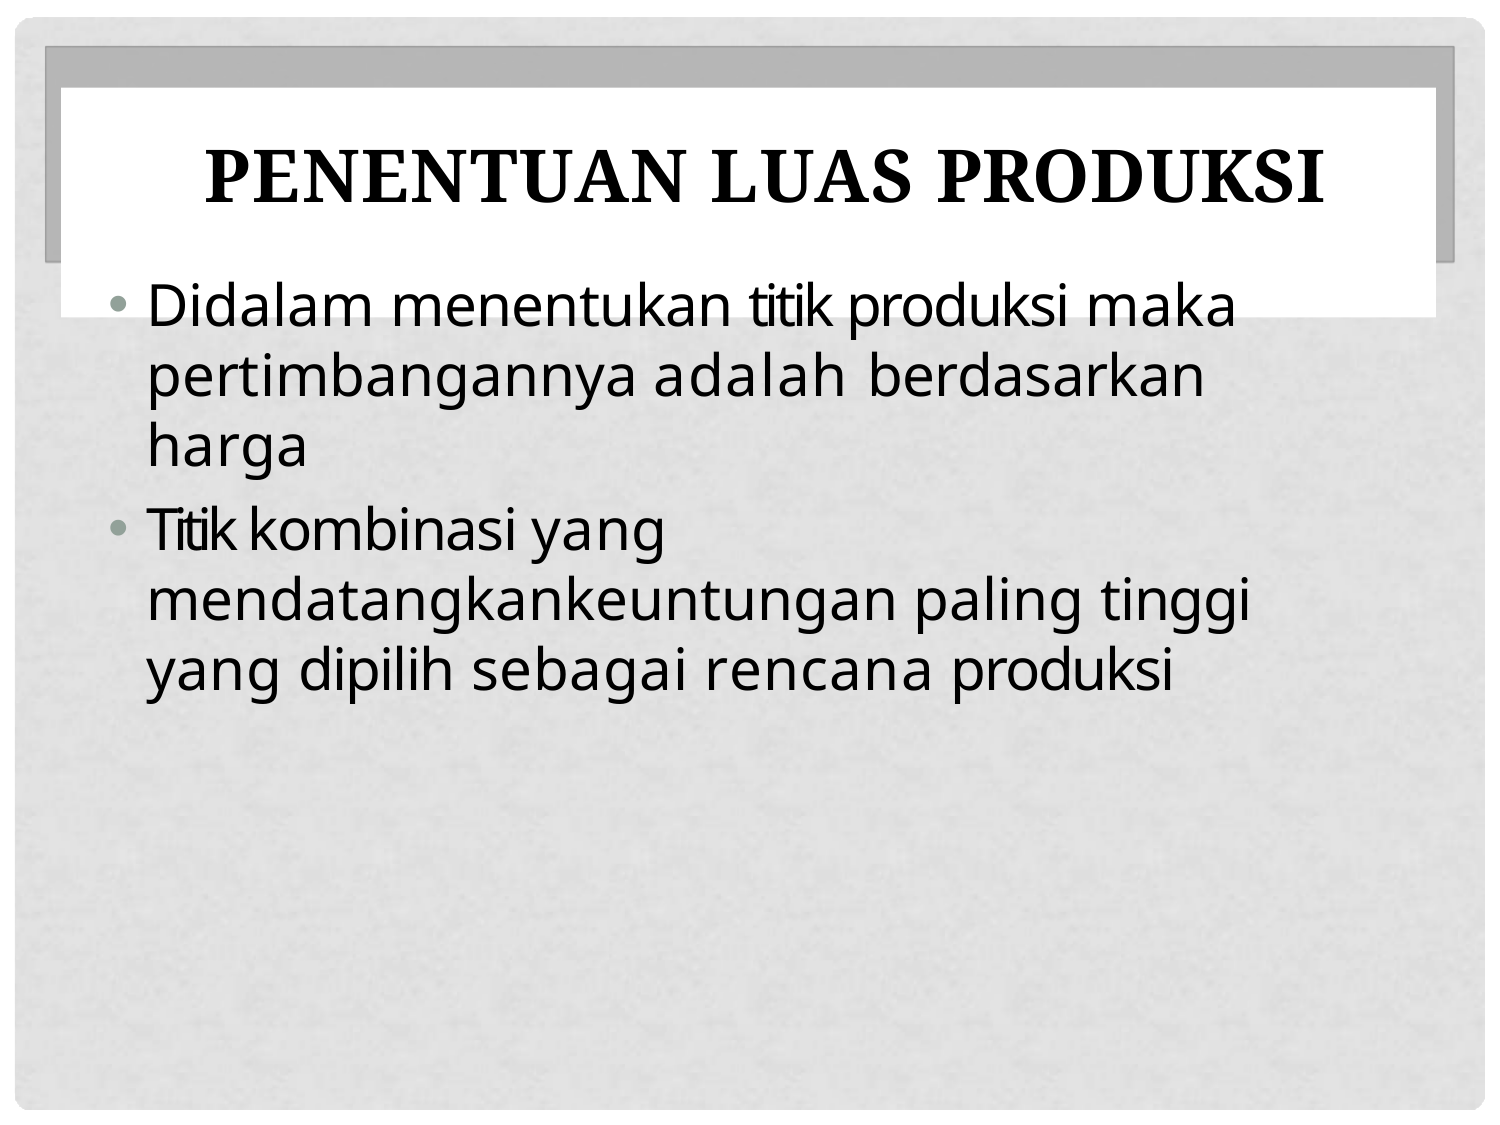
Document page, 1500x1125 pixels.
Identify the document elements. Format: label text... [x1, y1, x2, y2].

text_box Didalam menentukan titik produksi maka pertimbangannya adalah berdasarkan harga Titik kombinasi yang mendatangkankeuntungan paling tinggi yang dipilih sebagai rencana produksi [106, 266, 1308, 703]
title PENENTUAN LUAS PRODUKSI [61, 87, 1436, 318]
picture [14, 16, 1485, 1110]
